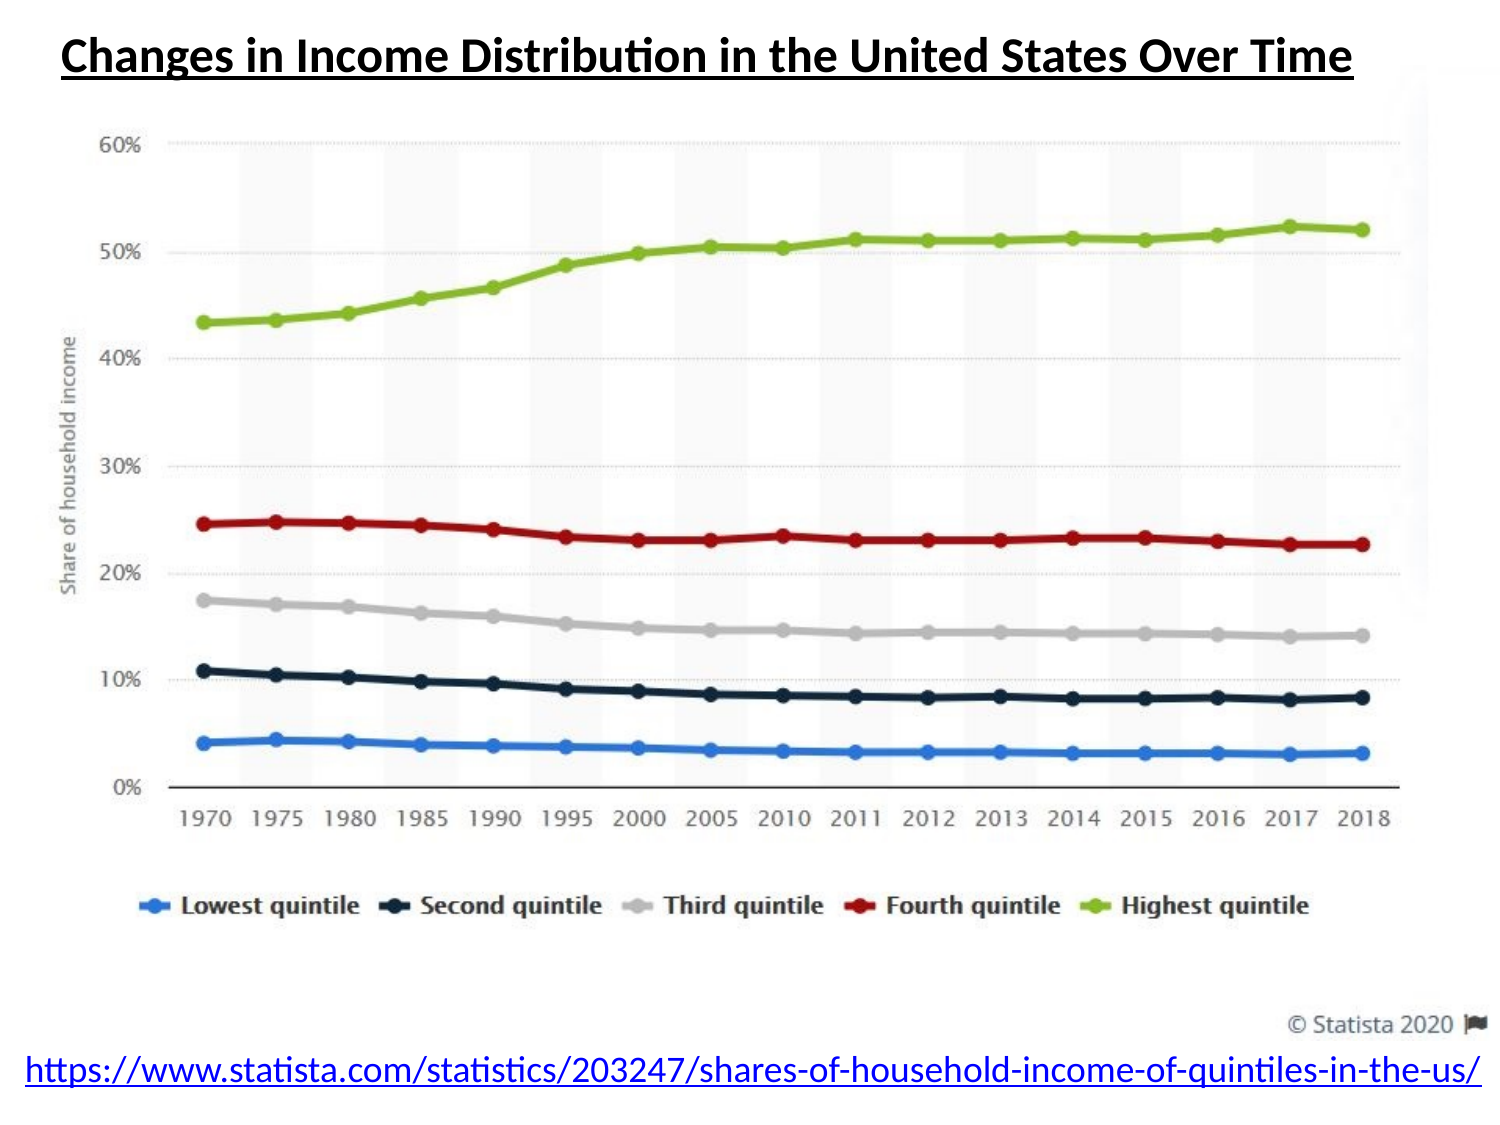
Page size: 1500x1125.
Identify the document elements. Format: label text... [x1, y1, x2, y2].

picture [0, 65, 1500, 1041]
text_box https://www.statista.com/statistics/203247/shares-of-household-income-of-quintiles-in-the-us/ [10, 1049, 1497, 1098]
text_box Changes in Income Distribution in the United States Over Time [46, 15, 1459, 63]
